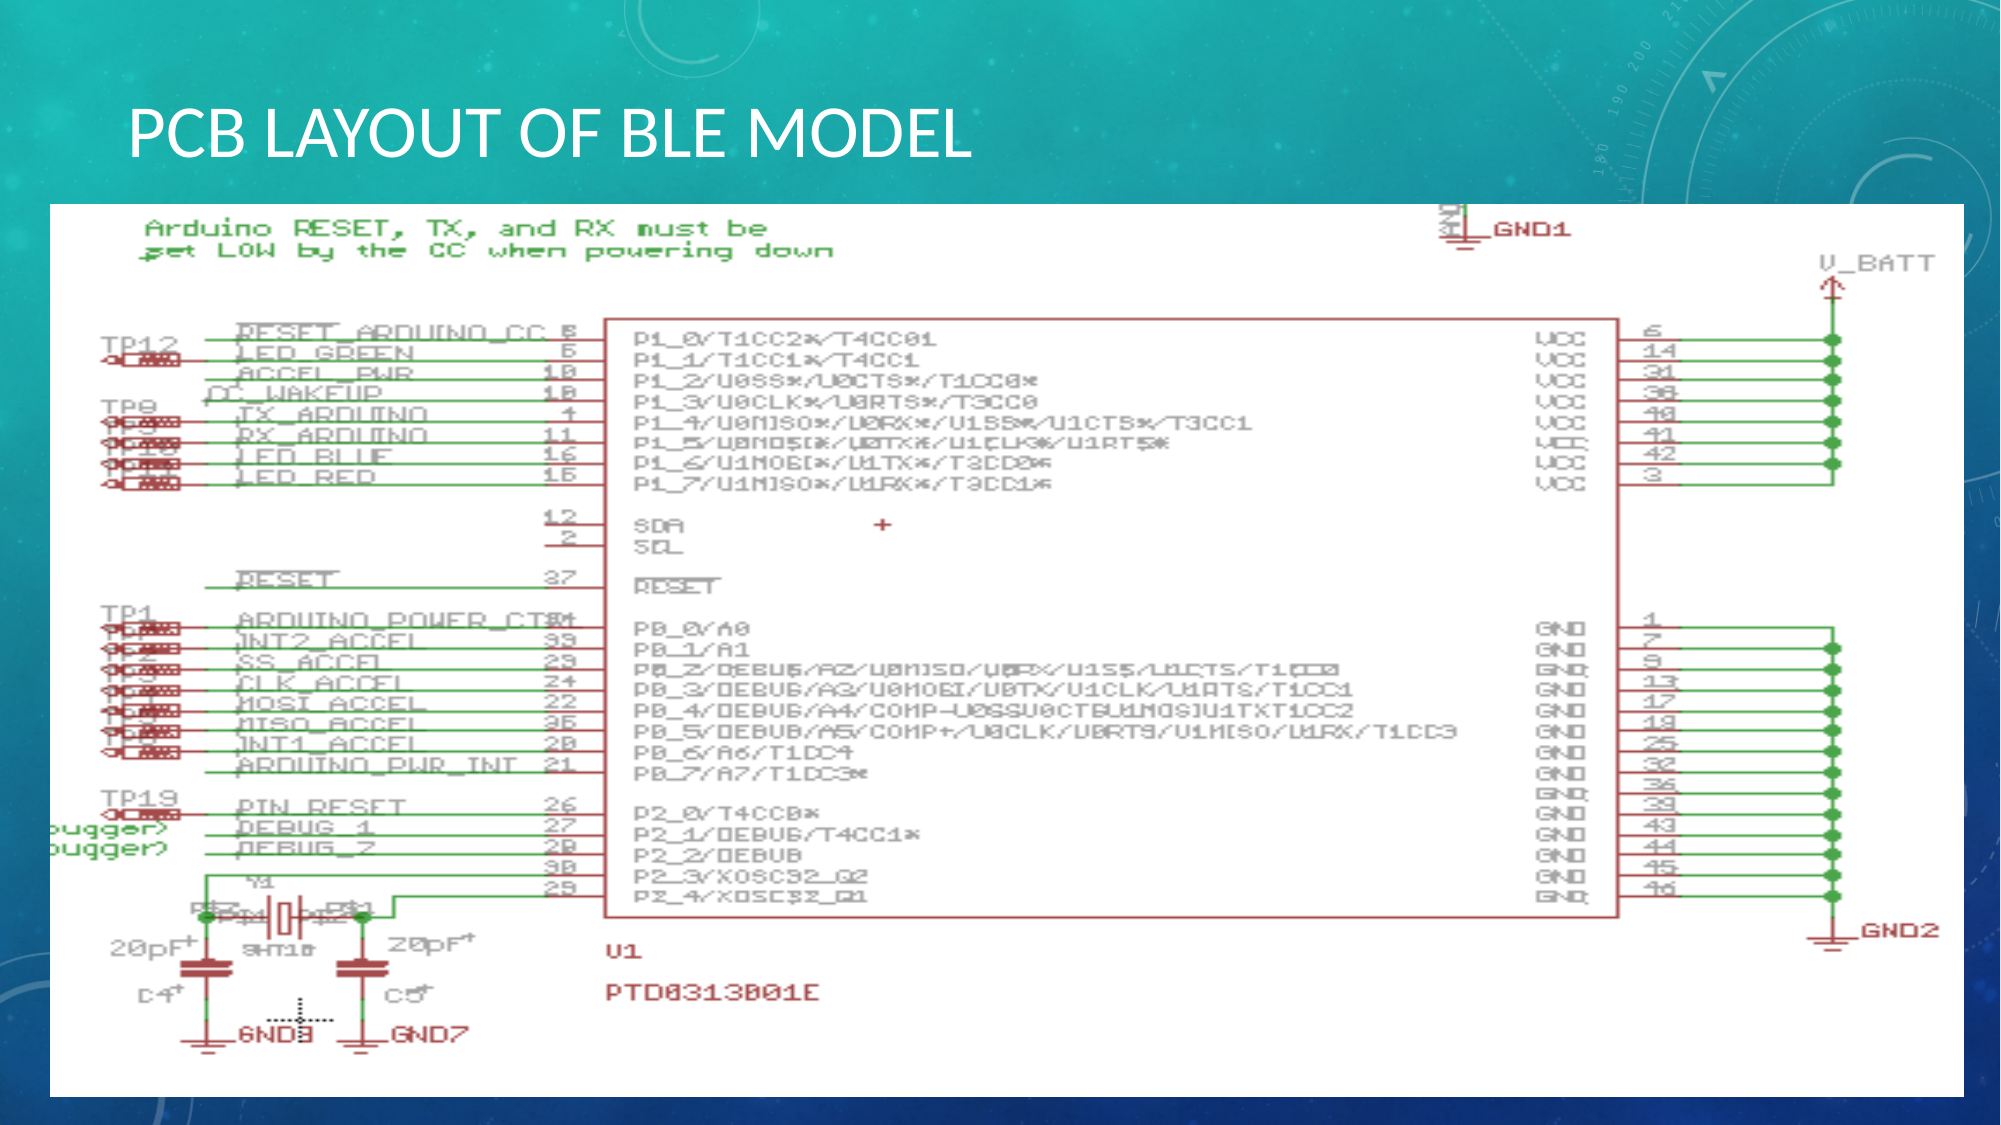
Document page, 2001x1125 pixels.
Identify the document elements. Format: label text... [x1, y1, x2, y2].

picture [0, 0, 2001, 1125]
title PCB LAYOUT OF BLE MODEL [112, 7, 1775, 200]
